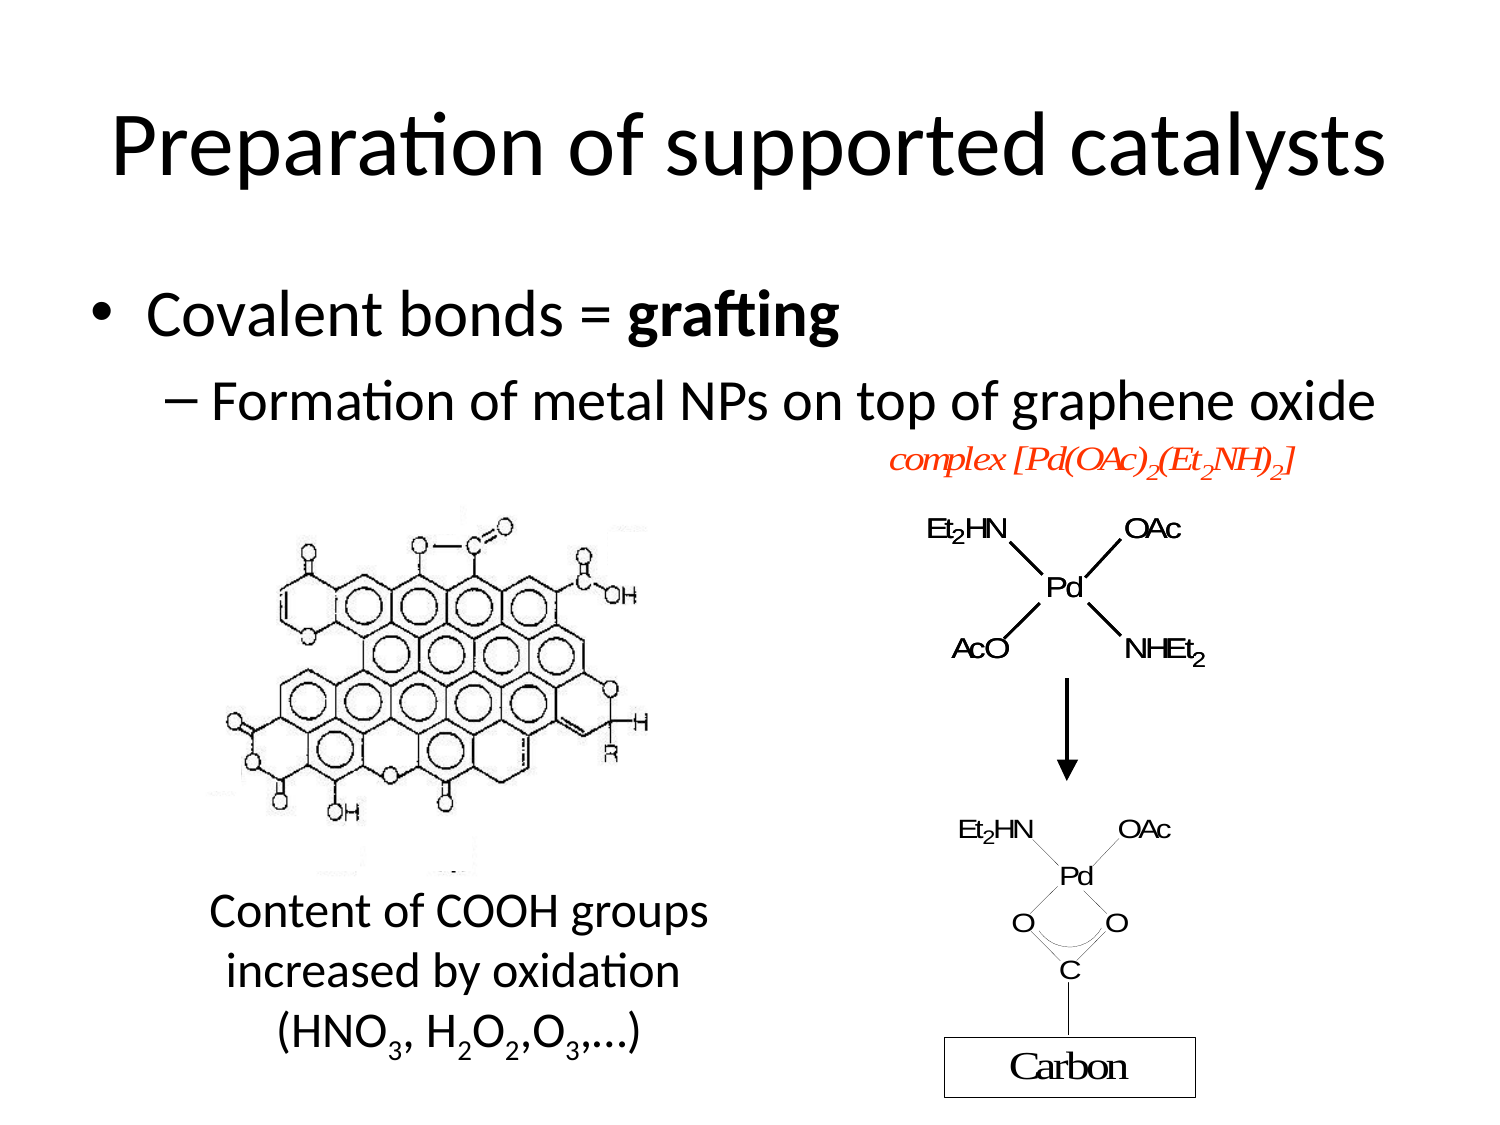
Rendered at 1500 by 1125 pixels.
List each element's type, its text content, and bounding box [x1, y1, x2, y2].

title Preparation of supported catalysts [75, 45, 1425, 233]
picture [875, 430, 1318, 1107]
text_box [189, 495, 685, 899]
list Covalent bonds = grafting Formation of metal NPs on top of graphene oxide [75, 262, 1471, 1094]
text_box Content of COOH groups increased by oxidation (HNO3, H2O2,O3,…) [194, 870, 724, 1074]
